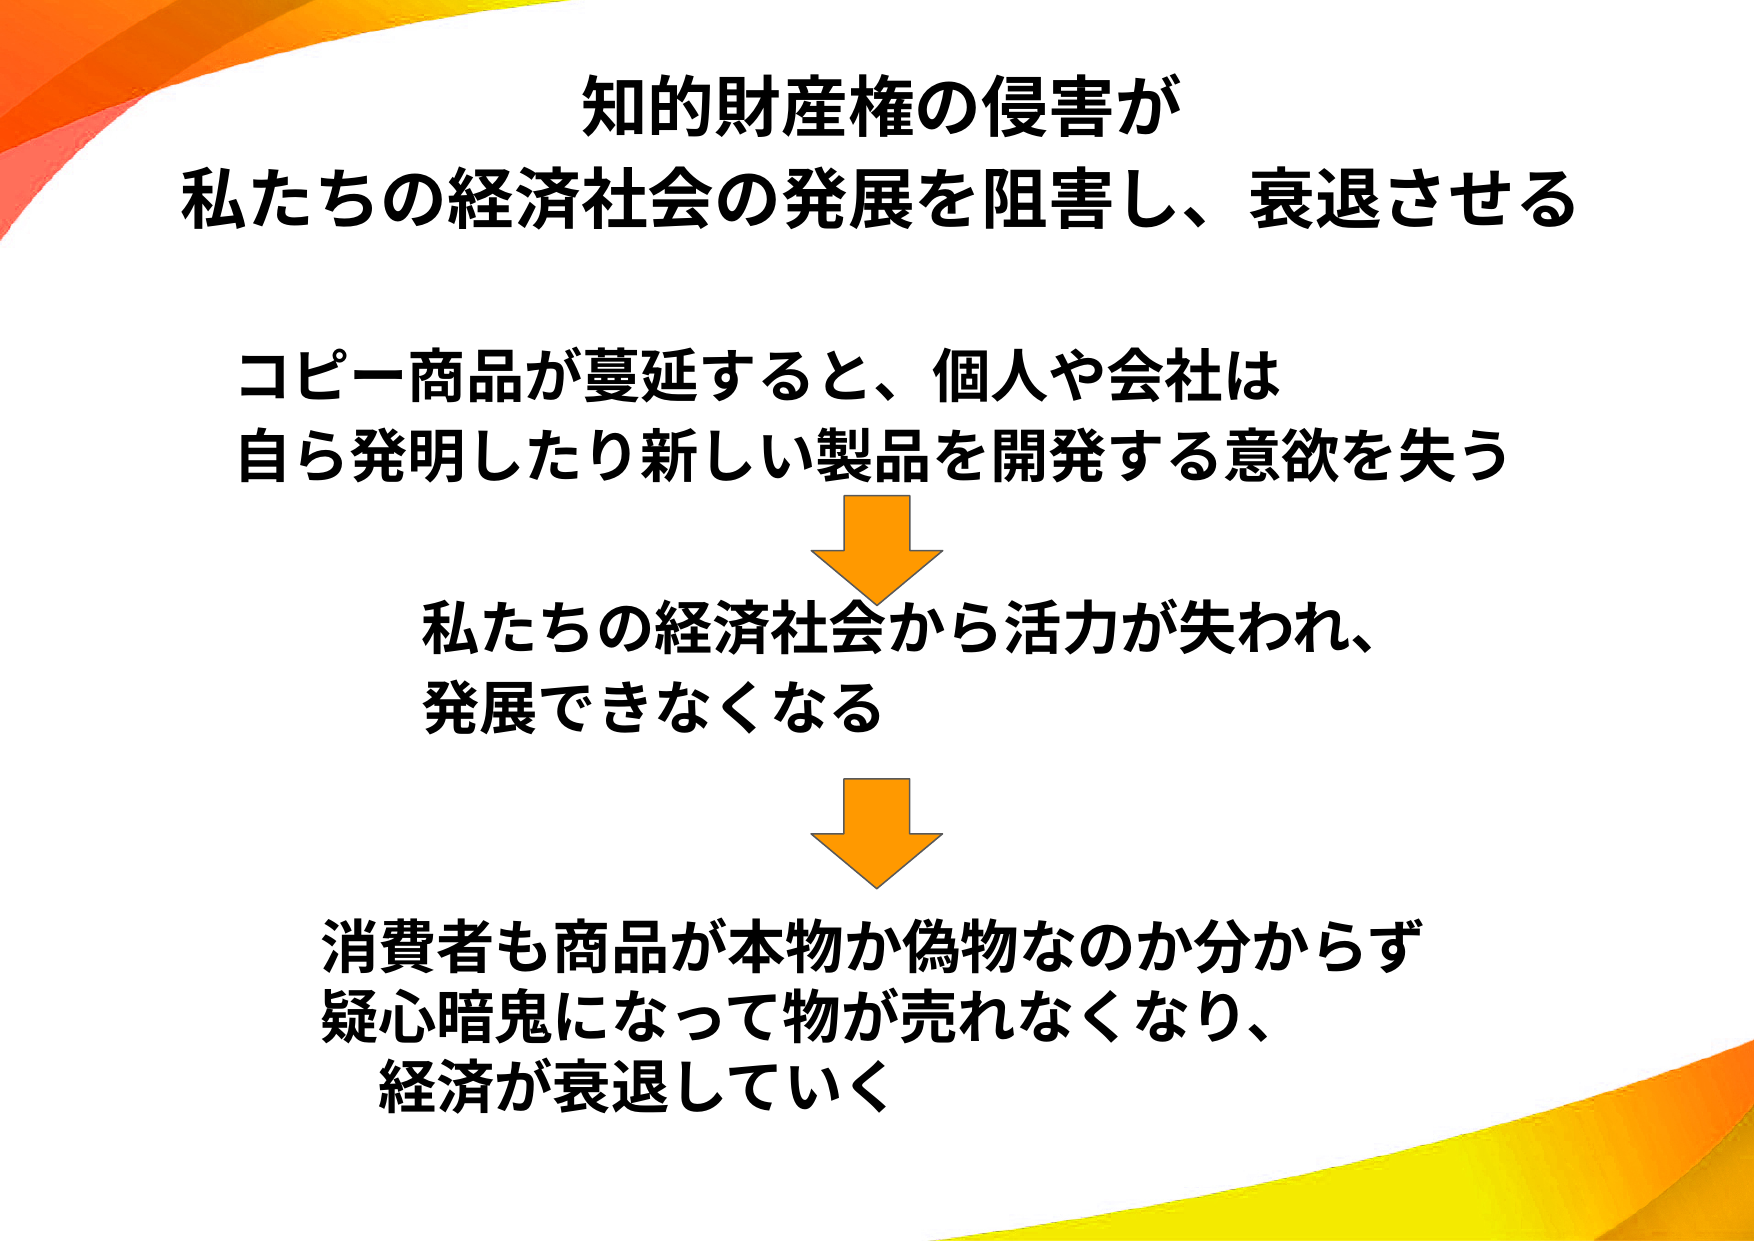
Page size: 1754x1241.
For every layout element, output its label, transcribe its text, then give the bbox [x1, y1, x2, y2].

picture [0, 0, 1754, 1241]
list コピー商品が蔓延すると、個人や会社は 自ら発明したり新しい製品を開発する意欲を失う [215, 311, 1546, 507]
text_box [811, 495, 943, 563]
text_box [811, 778, 943, 889]
text_box 私たちの経済社会から活力が失われ、 発展できなくなる [403, 563, 1734, 760]
text_box 消費者も商品が本物か偽物なのか分からず疑心暗鬼になって物が売れなくなり、 経済が衰退していく [305, 903, 1458, 1128]
title 知的財産権の侵害が 私たちの経済社会の発展を阻害し、衰退させる [154, 35, 1609, 145]
